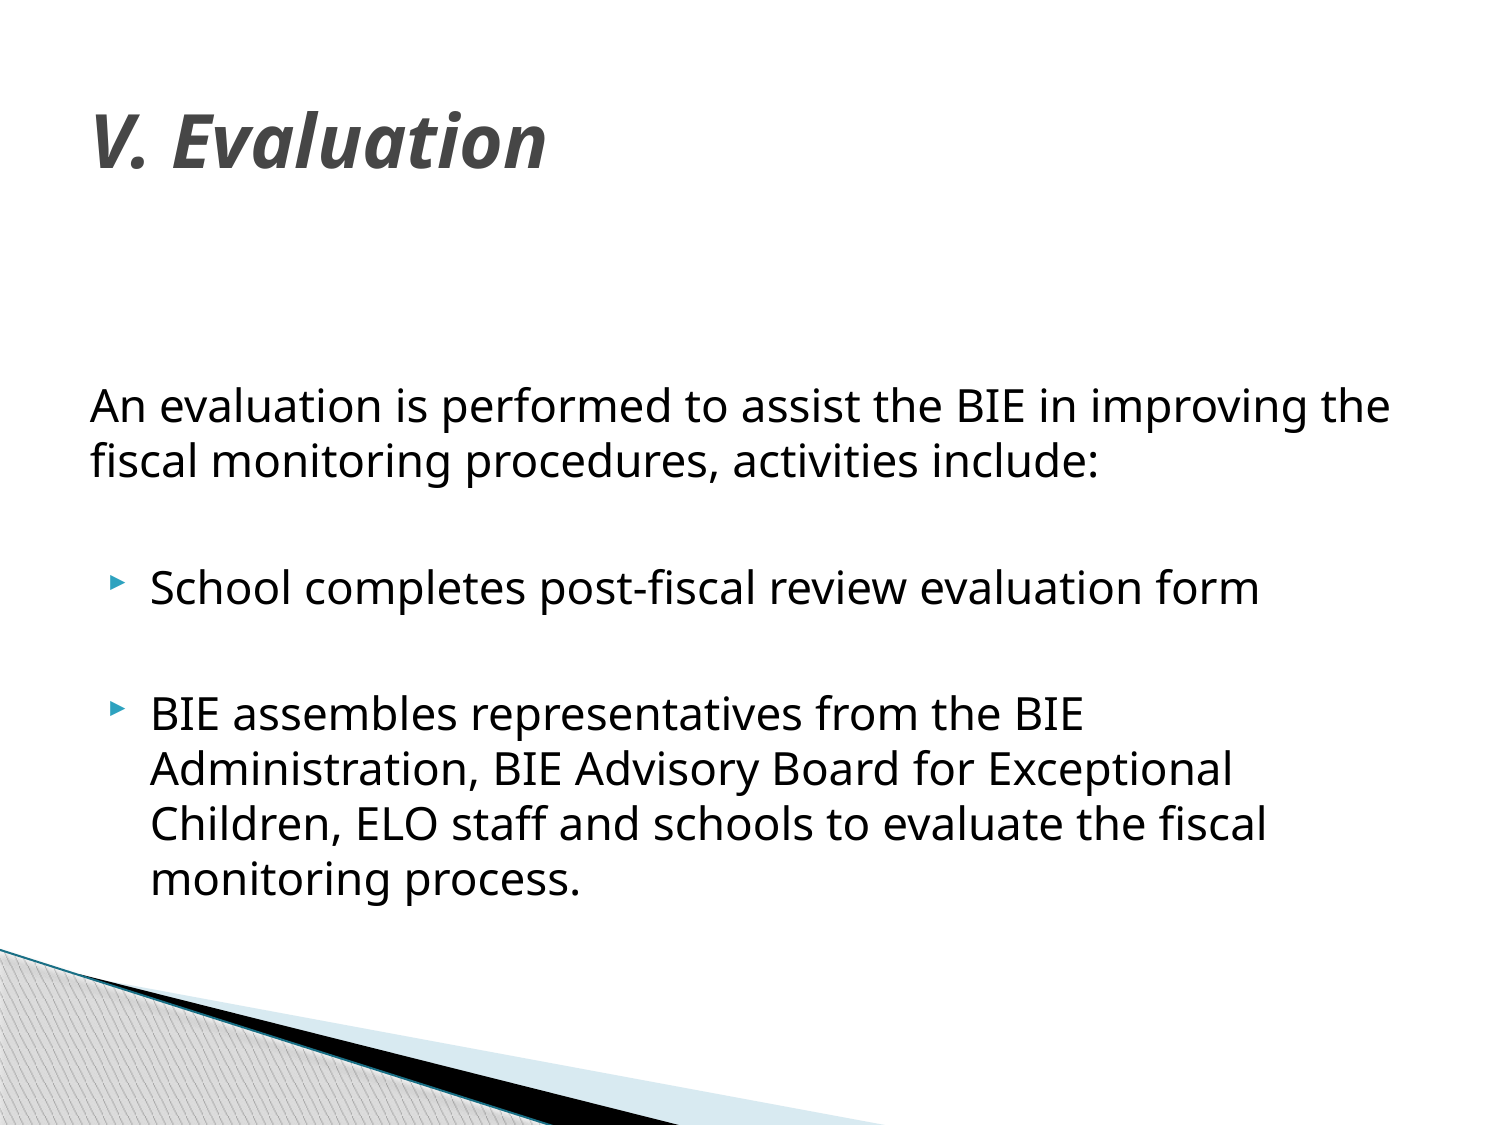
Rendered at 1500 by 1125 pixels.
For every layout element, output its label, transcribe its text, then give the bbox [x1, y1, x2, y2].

list An evaluation is performed to assist the BIE in improving the fiscal monitoring procedures, activities include: School completes post-fiscal review evaluation form BIE assembles representatives from the BIE Administration, BIE Advisory Board for Exceptional Children, ELO staff and schools to evaluate the fiscal monitoring process. [75, 243, 1425, 986]
title V. Evaluation [75, 45, 1425, 233]
